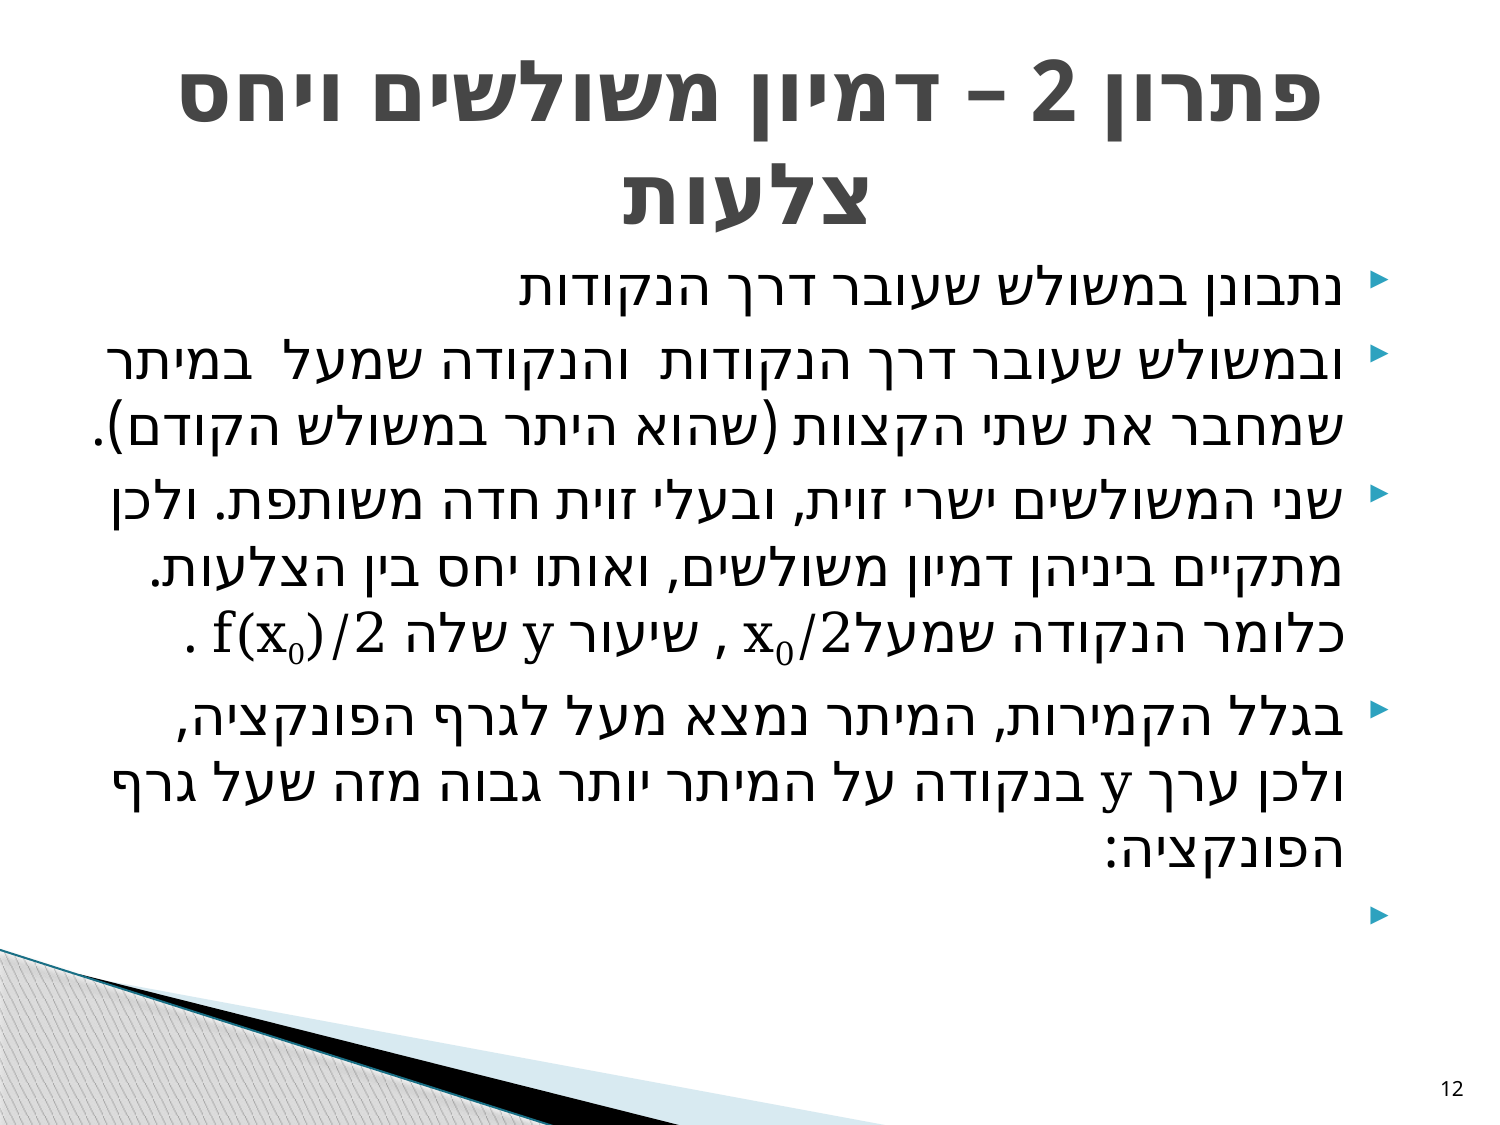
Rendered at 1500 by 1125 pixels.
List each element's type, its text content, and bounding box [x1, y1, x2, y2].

title פתרון 2 – דמיון משולשים ויחס צלעות [75, 45, 1425, 233]
slide_number 12 [1418, 1051, 1479, 1112]
